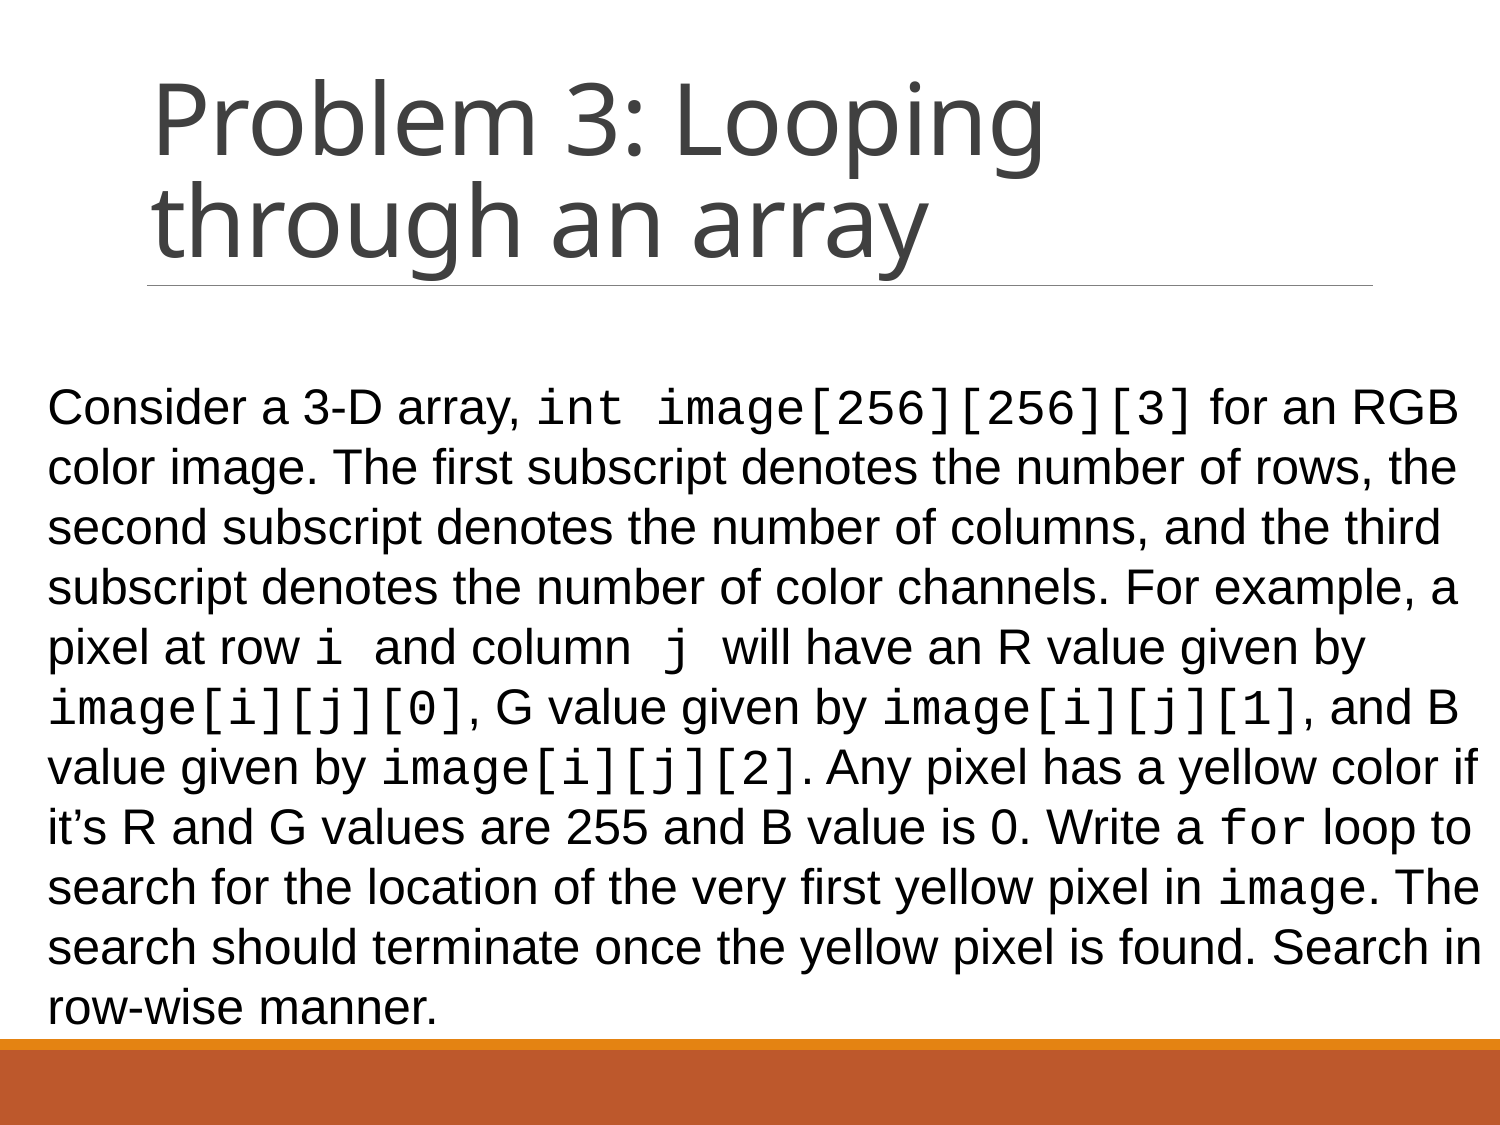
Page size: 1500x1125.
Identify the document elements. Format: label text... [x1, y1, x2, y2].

text_box Consider a 3-D array, int image[256][256][3] for an RGB color image. The first subscript denotes the number of rows, the second subscript denotes the number of columns, and the third subscript denotes the number of color channels. For example, a pixel at row i and column j will have an R value given by image[i][j][0], G value given by image[i][j][1], and B value given by image[i][j][2]. Any pixel has a yellow color if it’s R and G values are 255 and B value is 0. Write a for loop to search for the location of the very first yellow pixel in image. The search should terminate once the yellow pixel is found. Search in row-wise manner. [32, 366, 1500, 1042]
title Problem 3: Looping through an array [135, 47, 1373, 285]
